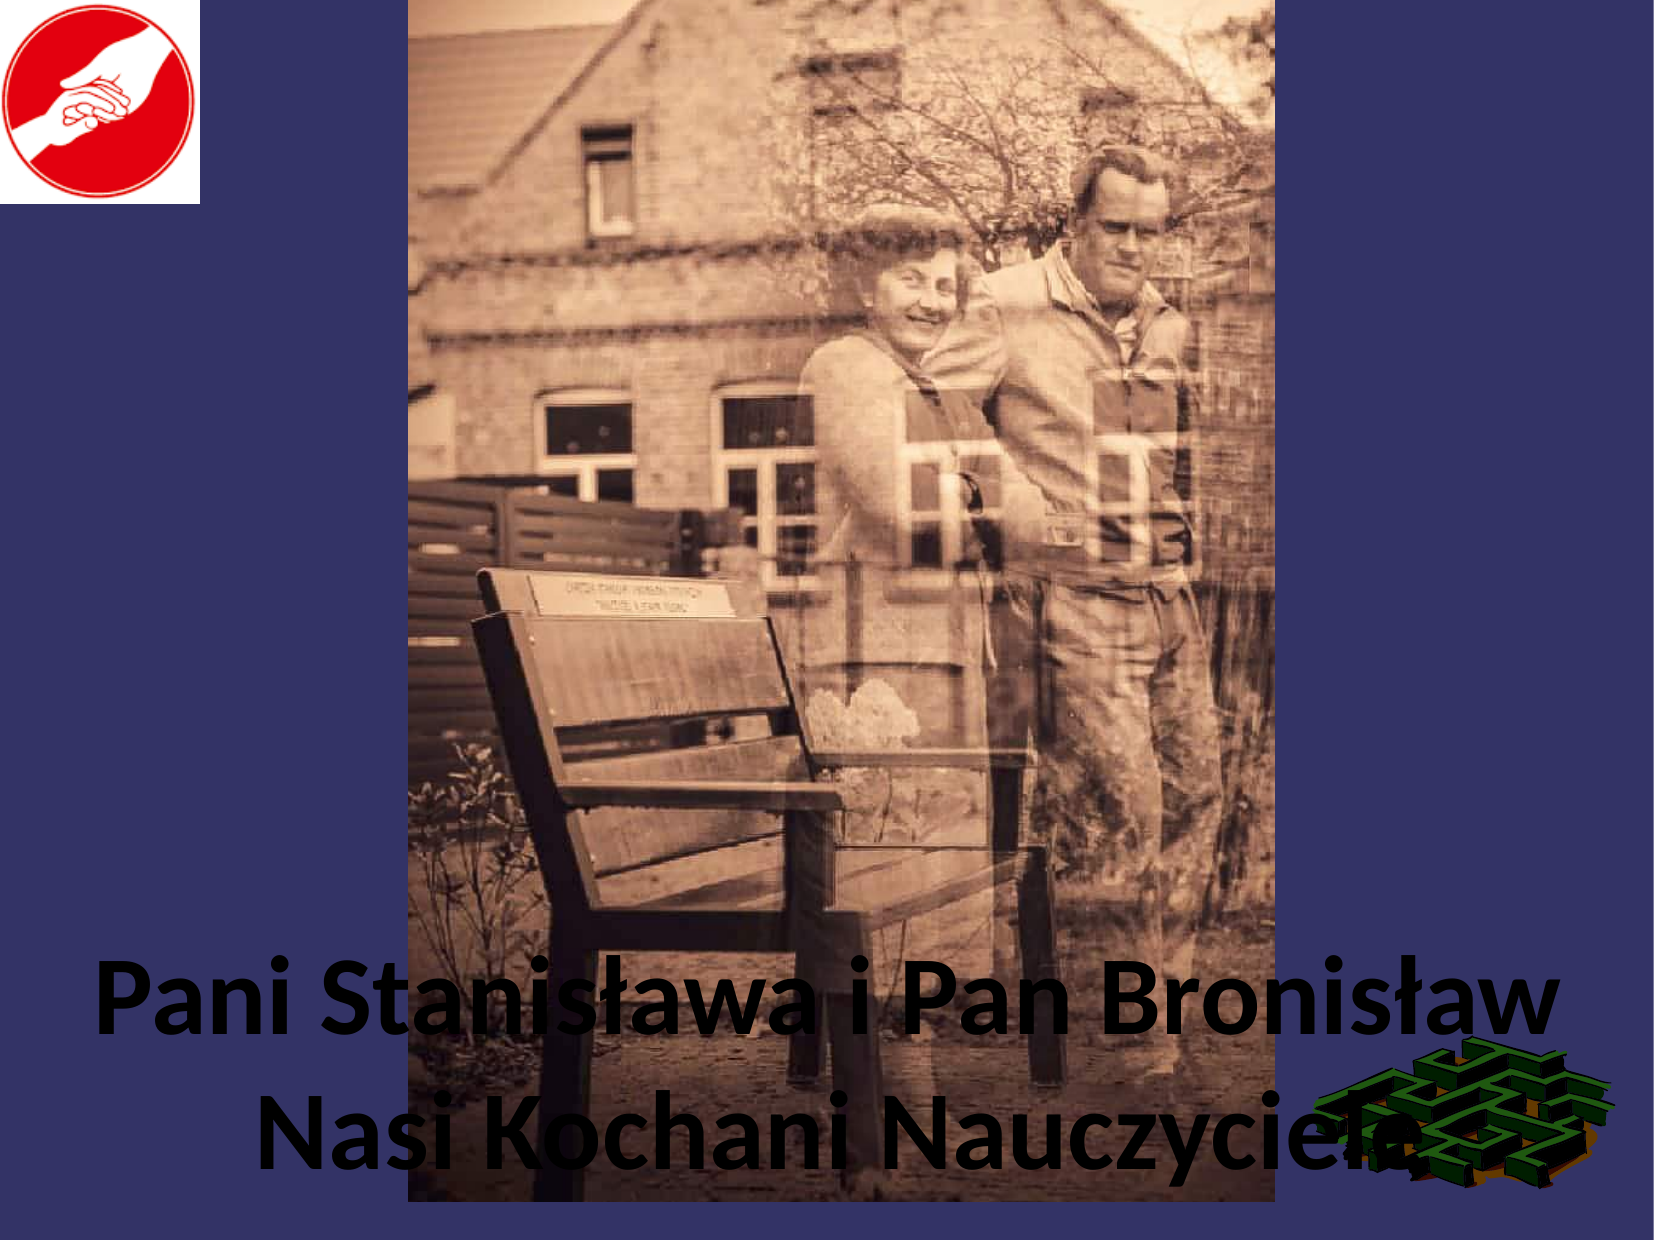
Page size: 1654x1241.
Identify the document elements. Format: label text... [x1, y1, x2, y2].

picture [0, 0, 200, 204]
picture [408, 0, 1275, 1203]
text_box Pani Stanisława i Pan Bronisław Nasi Kochani Nauczyciele [38, 914, 408, 1200]
text_box Pani Stanisława i Pan Bronisław Nasi Kochani Nauczyciele [1275, 914, 1644, 1200]
